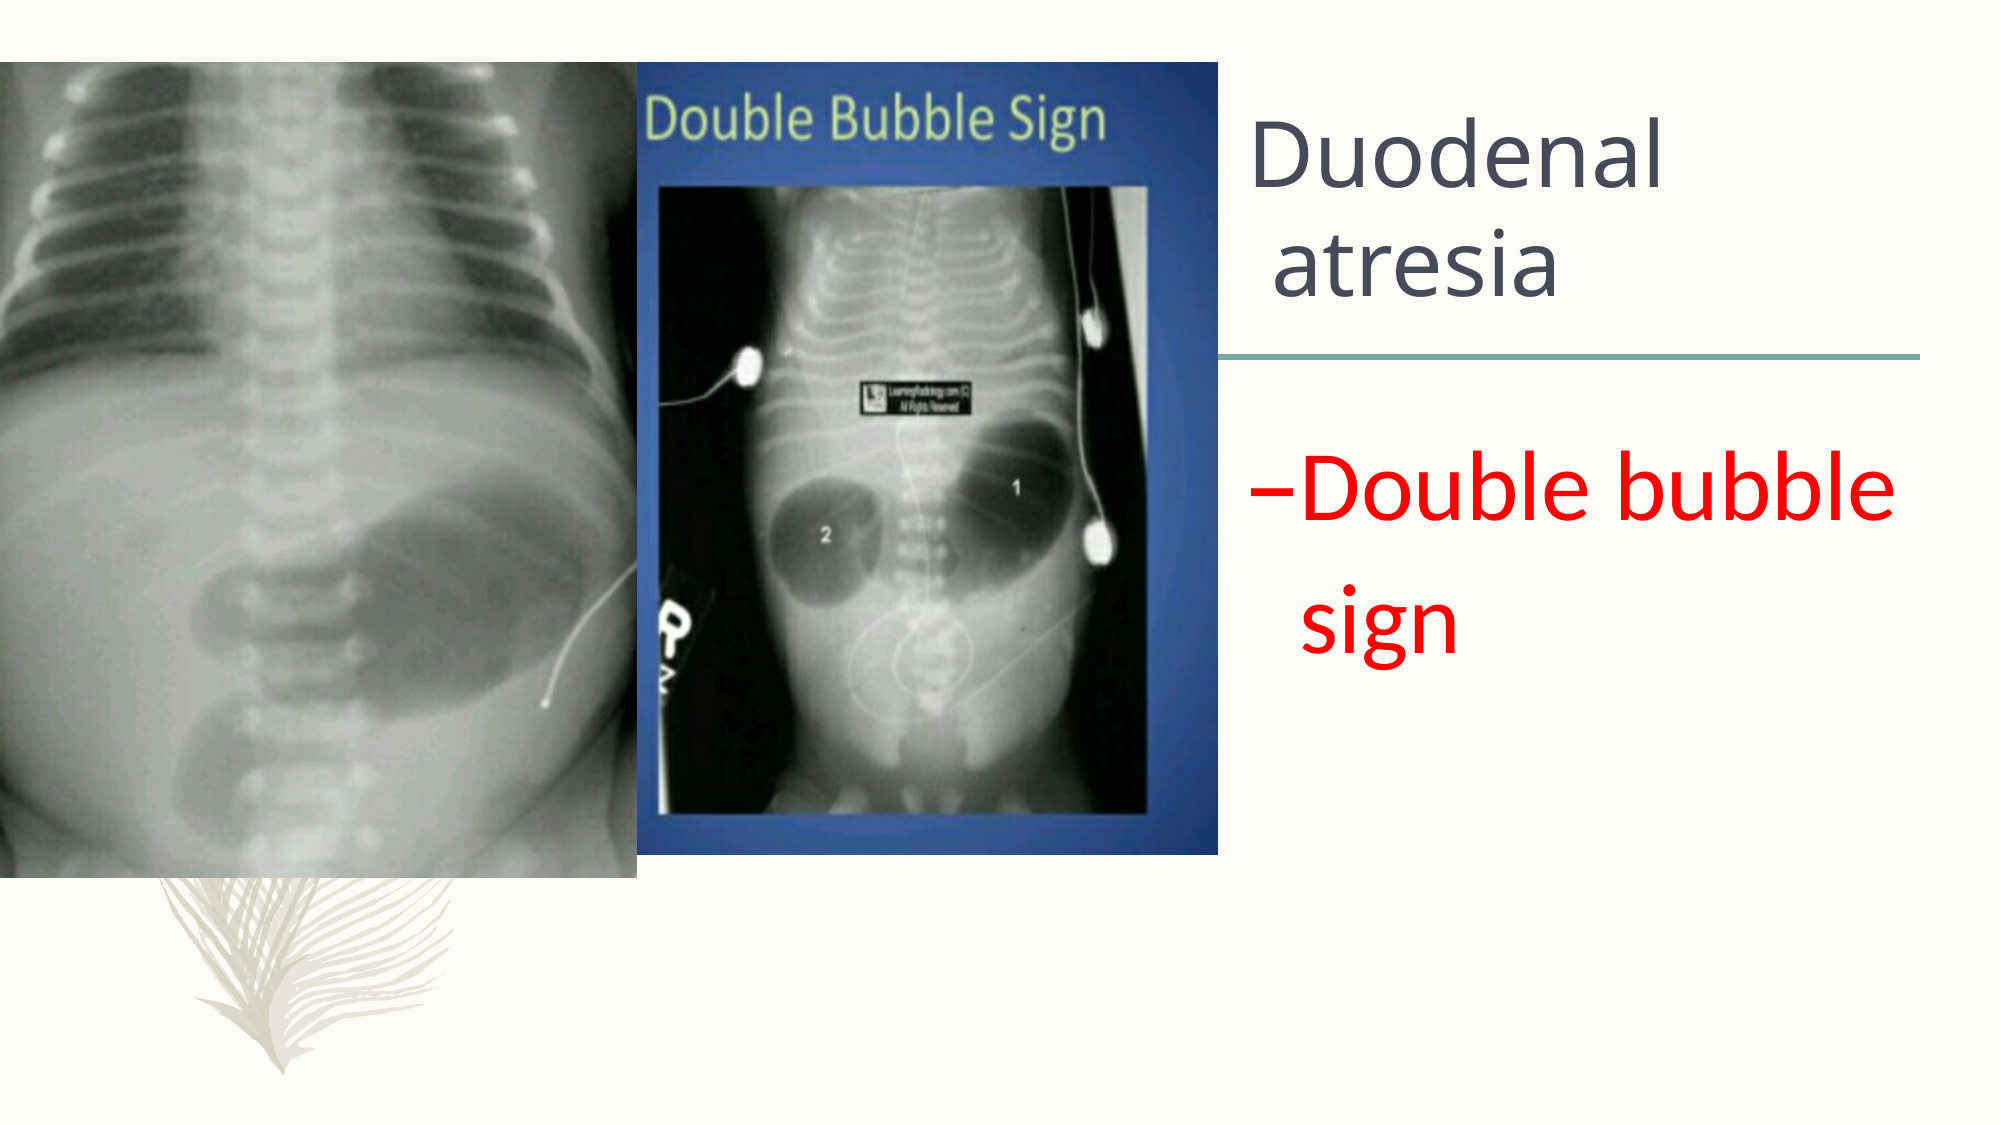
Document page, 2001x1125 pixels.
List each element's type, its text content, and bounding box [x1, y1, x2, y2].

title Duodenal atresia [1232, 93, 1920, 350]
list Double bubble sign [1232, 399, 1920, 999]
picture [0, 62, 1218, 878]
